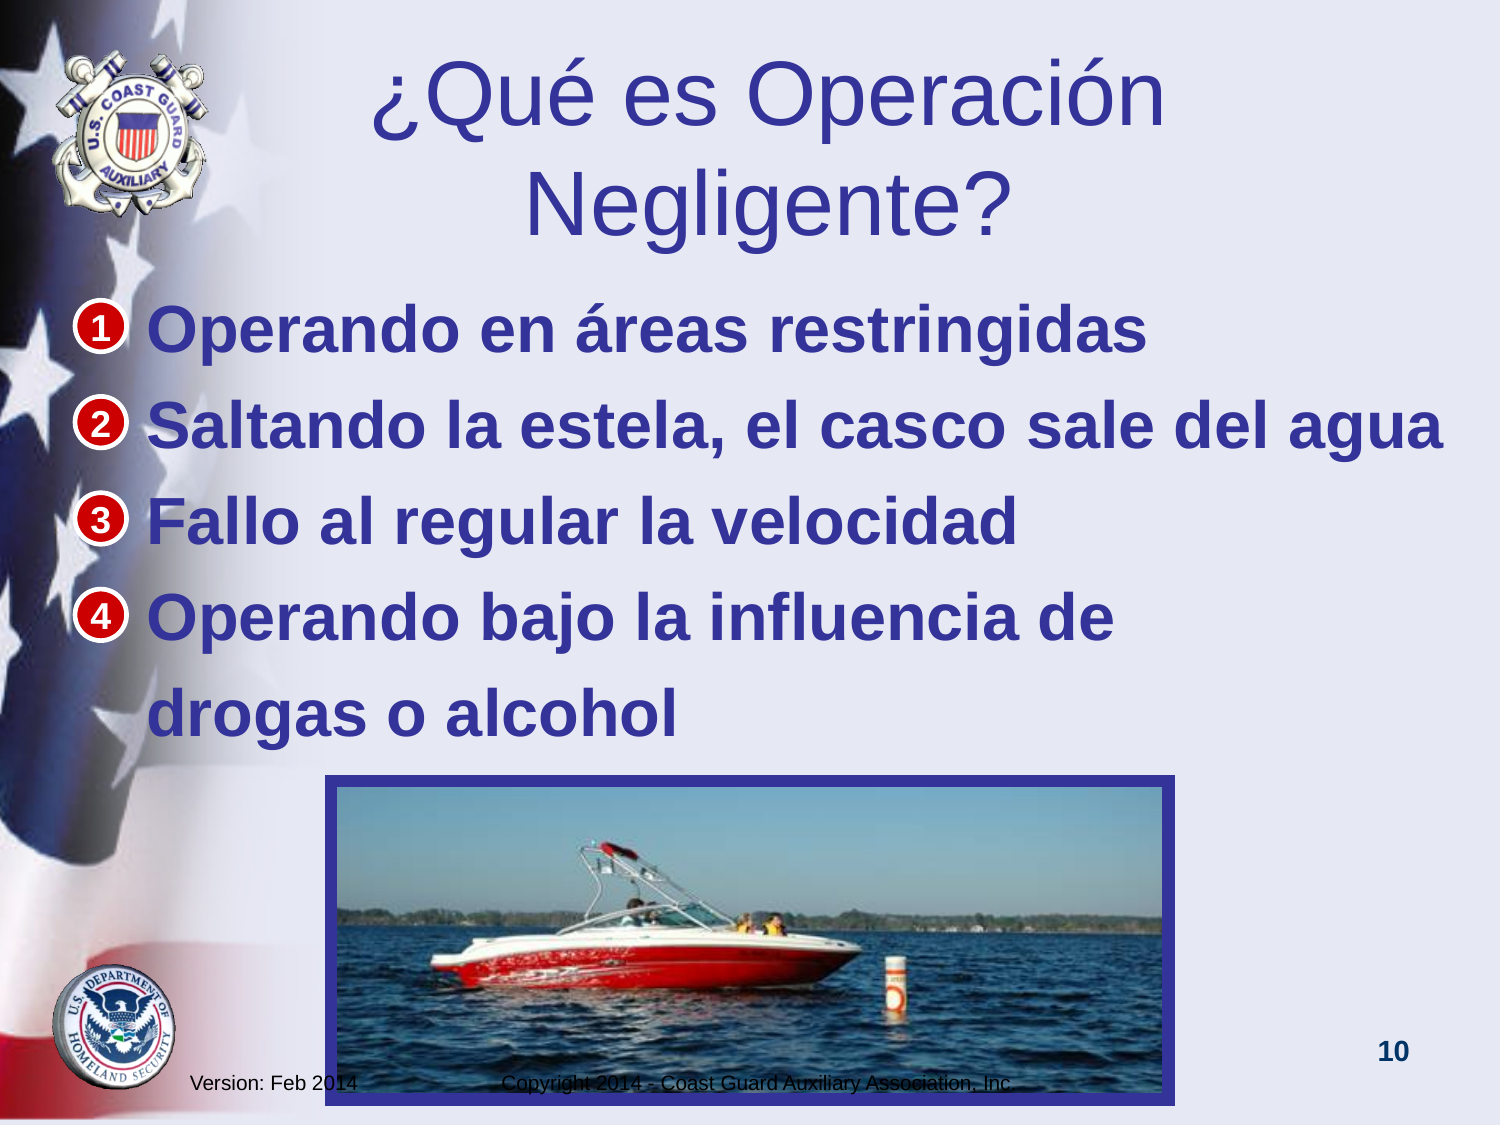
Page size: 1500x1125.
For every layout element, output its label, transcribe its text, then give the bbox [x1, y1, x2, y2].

picture [0, 0, 1500, 1125]
text_box 4 [75, 589, 127, 641]
slide_number 10 [1175, 1024, 1426, 1103]
title ¿Qué es Operación Negligente? [112, 37, 1425, 250]
list Operando en áreas restringidas Saltando la estela, el casco sale del agua Fallo al regular la velocidad Operando bajo la influencia de drogas o alcohol [75, 262, 1475, 1005]
text_box 3 [75, 492, 127, 545]
footer Version: Feb 2014 Copyright 2014 - Coast Guard Auxiliary Association, Inc. [124, 1024, 1088, 1103]
text_box 1 [75, 300, 127, 352]
text_box 2 [75, 396, 127, 448]
